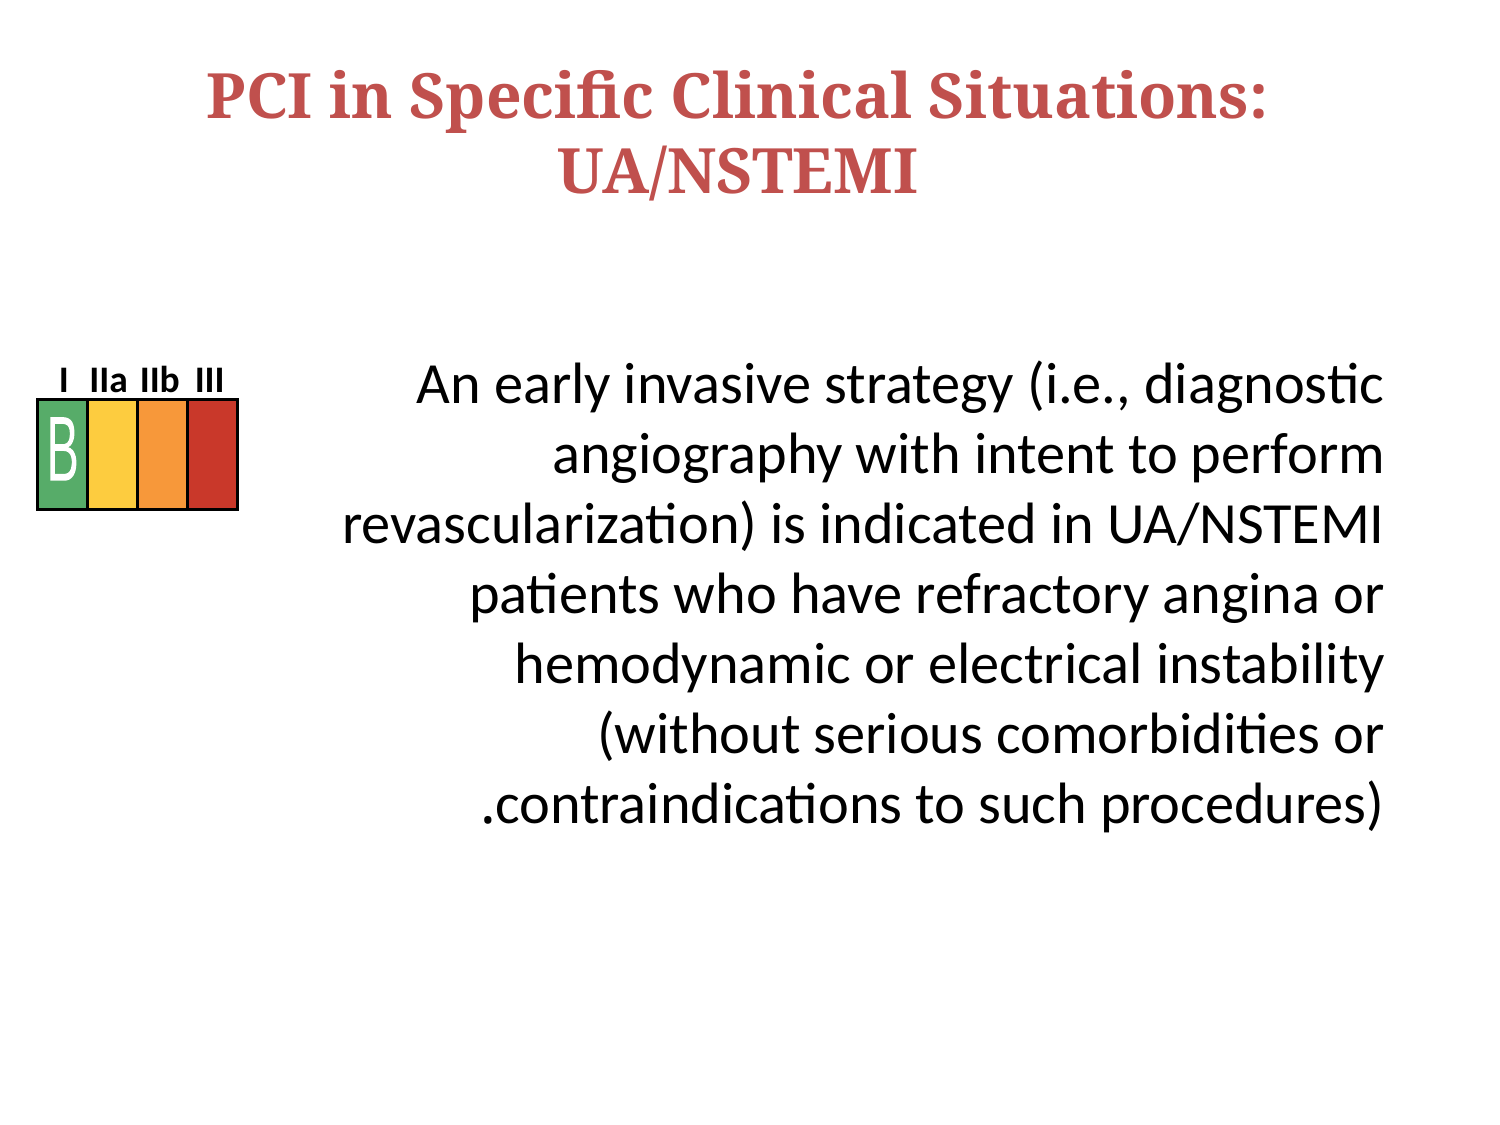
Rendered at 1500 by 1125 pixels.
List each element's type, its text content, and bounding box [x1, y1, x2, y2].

list An early invasive strategy (i.e., diagnostic angiography with intent to perform revascularization) is indicated in UA/NSTEMI patients who have refractory angina or hemodynamic or electrical instability (without serious comorbidities or contraindications to such procedures). [324, 337, 1400, 988]
title PCI in Specific Clinical Situations: UA/NSTEMI [62, 37, 1413, 225]
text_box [37, 354, 238, 510]
